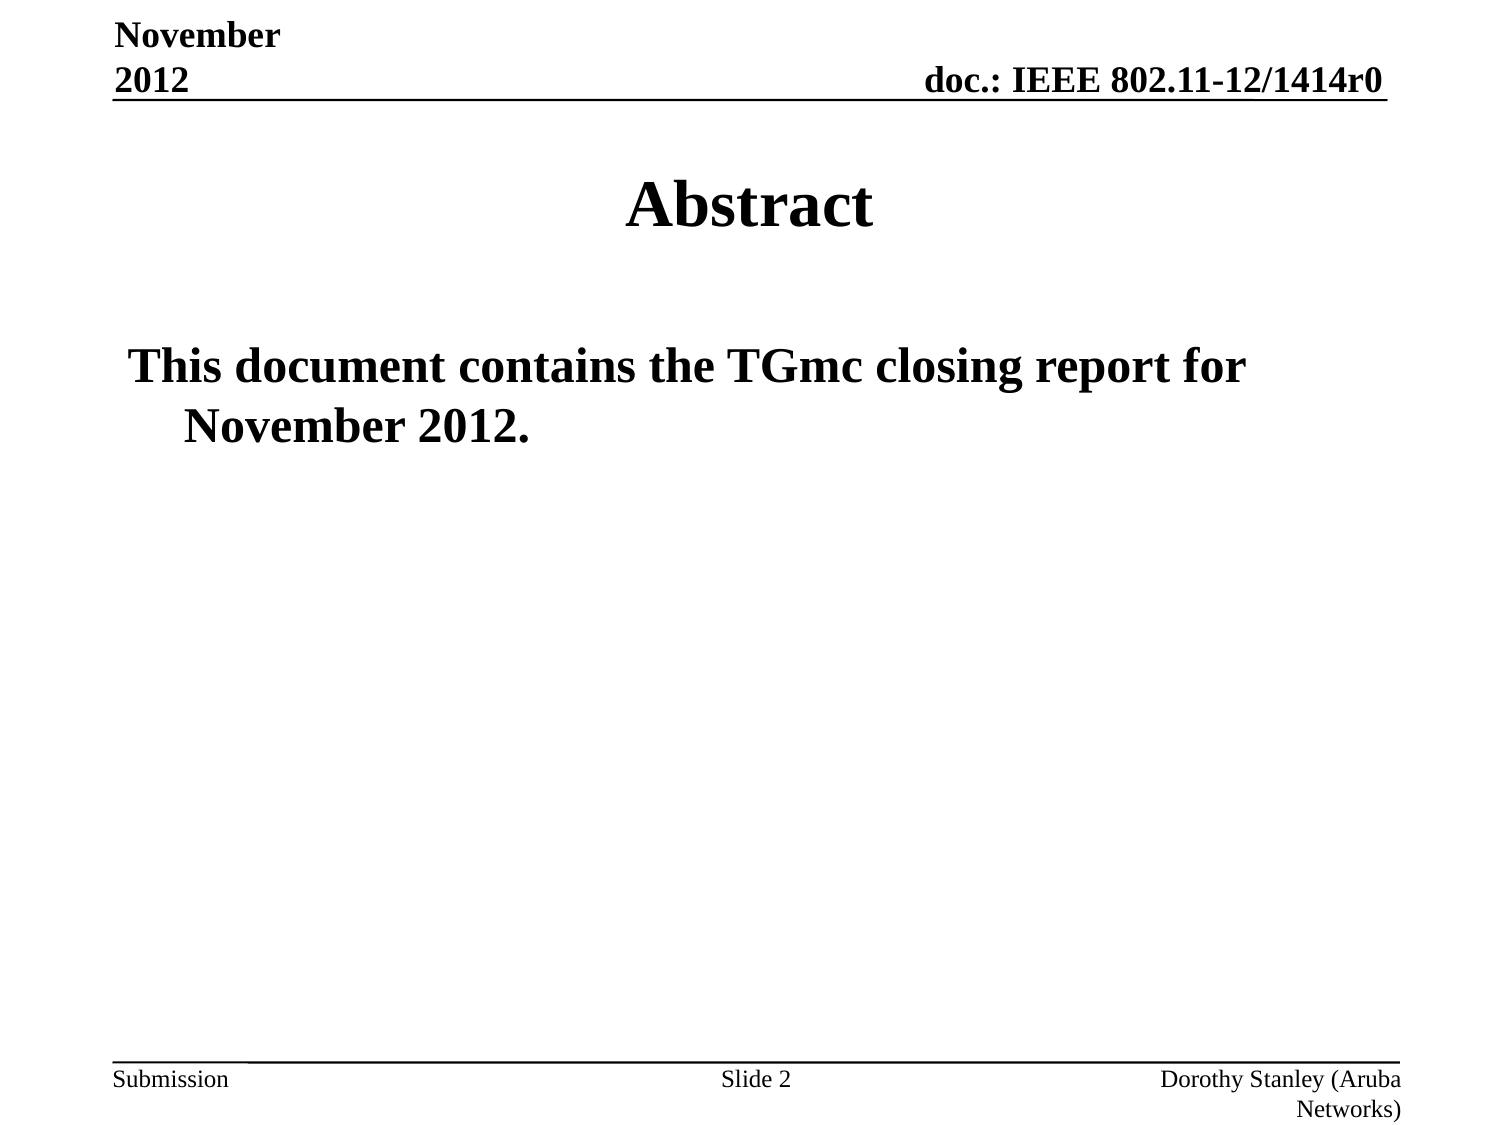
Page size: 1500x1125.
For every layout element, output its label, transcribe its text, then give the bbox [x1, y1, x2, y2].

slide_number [114, 54, 299, 101]
slide_number Slide 2 [712, 1061, 800, 1093]
list This document contains the TGmc closing report for November 2012. [112, 324, 1388, 1001]
title Abstract [112, 112, 1388, 288]
footer Dorothy Stanley (Aruba Networks) [1062, 1061, 1402, 1093]
